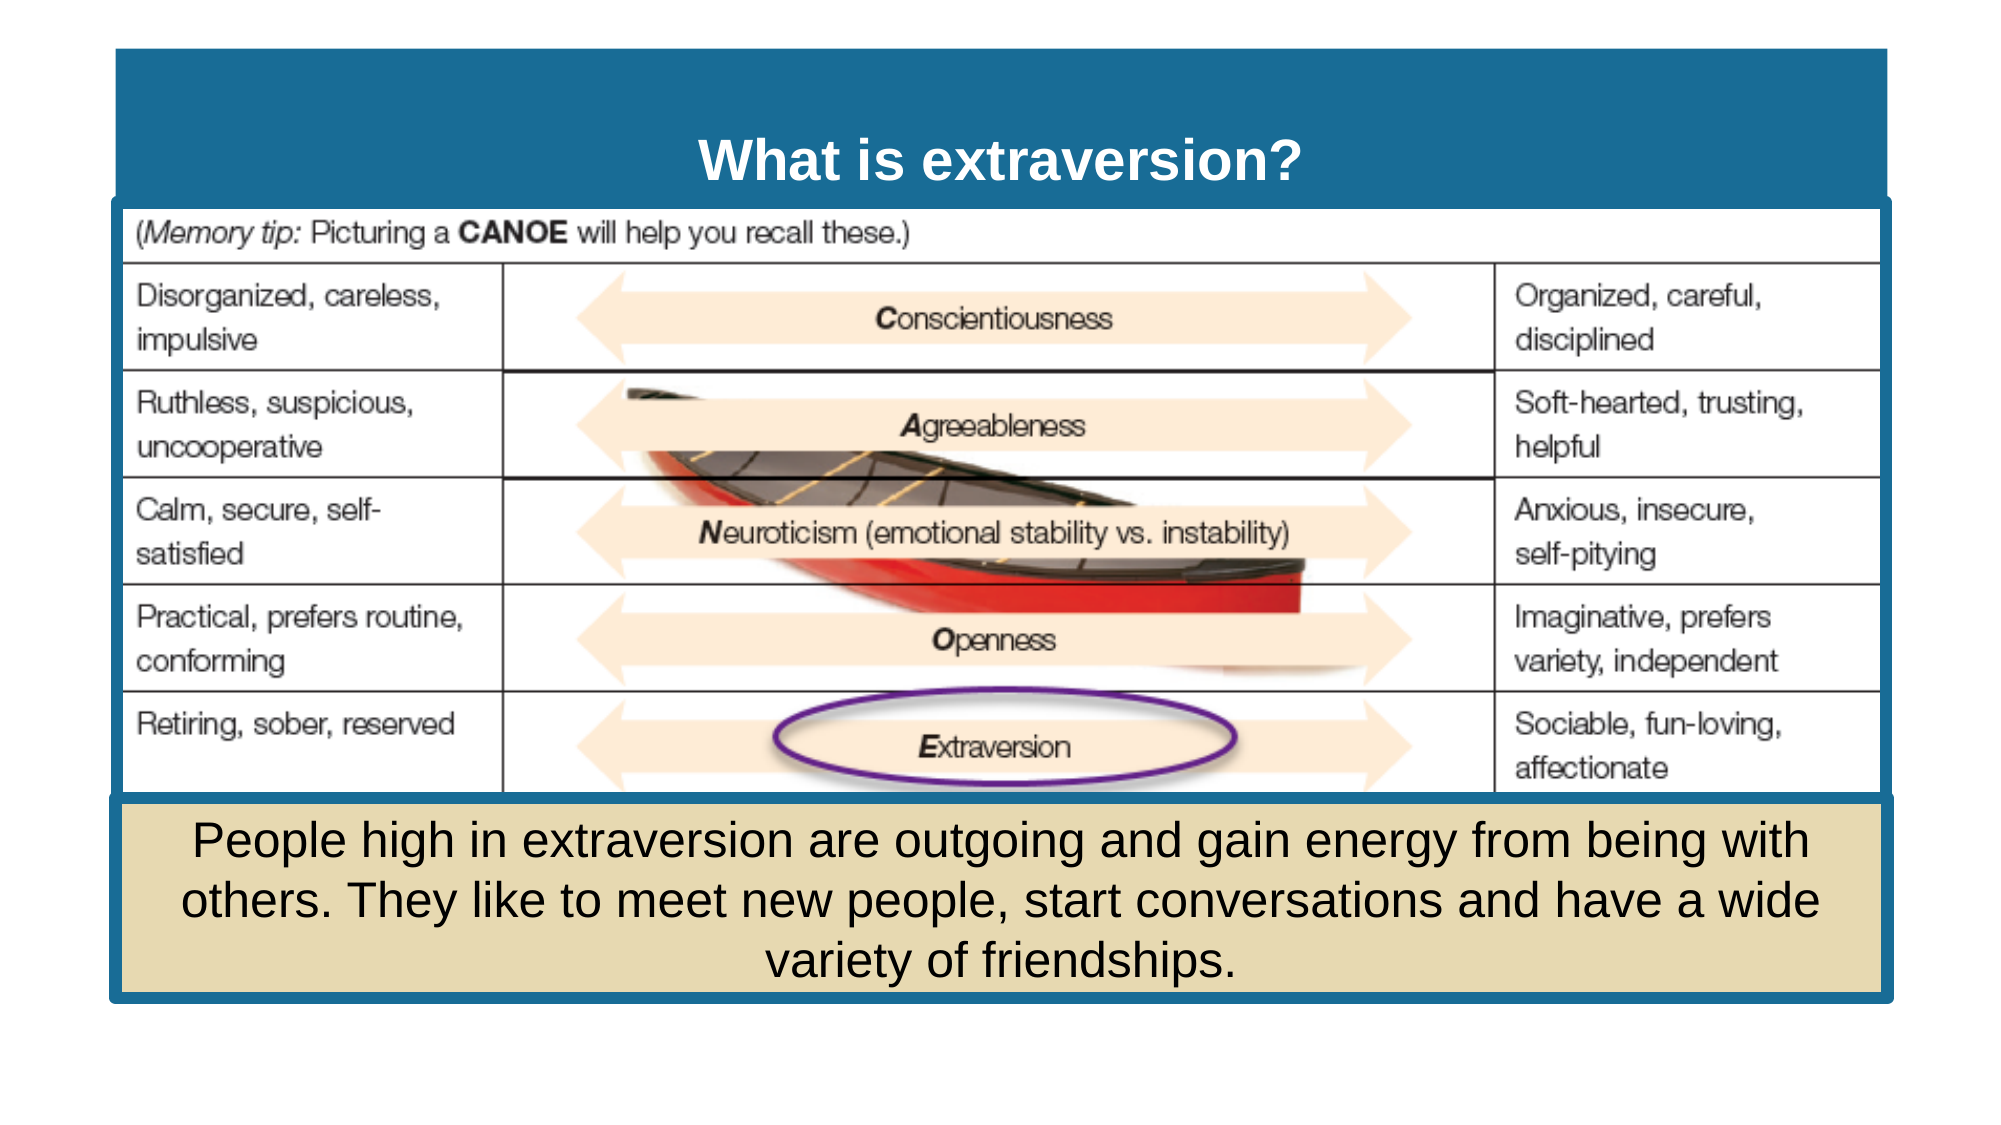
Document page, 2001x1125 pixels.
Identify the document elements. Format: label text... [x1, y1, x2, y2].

title What is extraversion? [115, 48, 1888, 196]
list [123, 208, 1880, 798]
list People high in extraversion are outgoing and gain energy from being with others. They like to meet new people, start conversations and have a wide variety of friendships. [109, 792, 1894, 1004]
